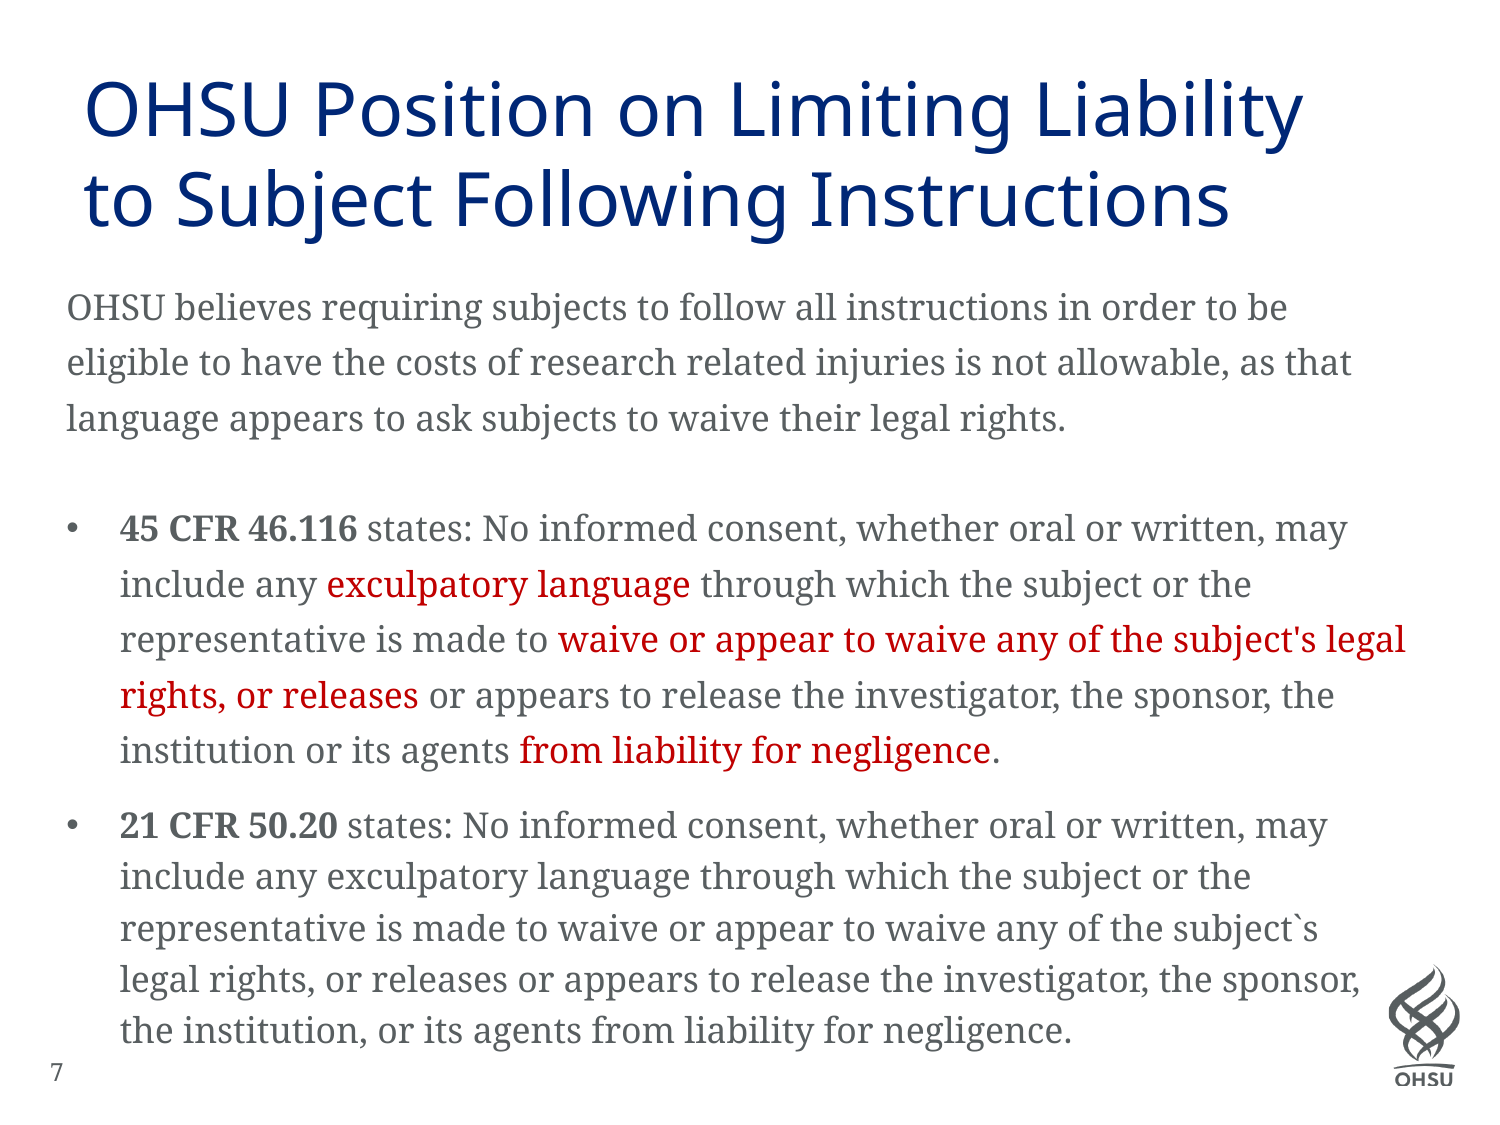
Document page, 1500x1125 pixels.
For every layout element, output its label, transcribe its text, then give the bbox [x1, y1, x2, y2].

list OHSU believes requiring subjects to follow all instructions in order to be eligible to have the costs of research related injuries is not allowable, as that language appears to ask subjects to waive their legal rights. 45 CFR 46.116 states: No informed consent, whether oral or written, may include any exculpatory language through which the subject or the representative is made to waive or appear to waive any of the subject's legal rights, or releases or appears to release the investigator, the sponsor, the institution or its agents from liability for negligence. 21 CFR 50.20 states: No informed consent, whether oral or written, may include any exculpatory language through which the subject or the representative is made to waive or appear to waive any of the subject`s legal rights, or releases or appears to release the investigator, the sponsor, the institution, or its agents from liability for negligence. [51, 264, 1423, 1092]
title OHSU Position on Limiting Liability to Subject Following Instructions [68, 58, 1370, 246]
